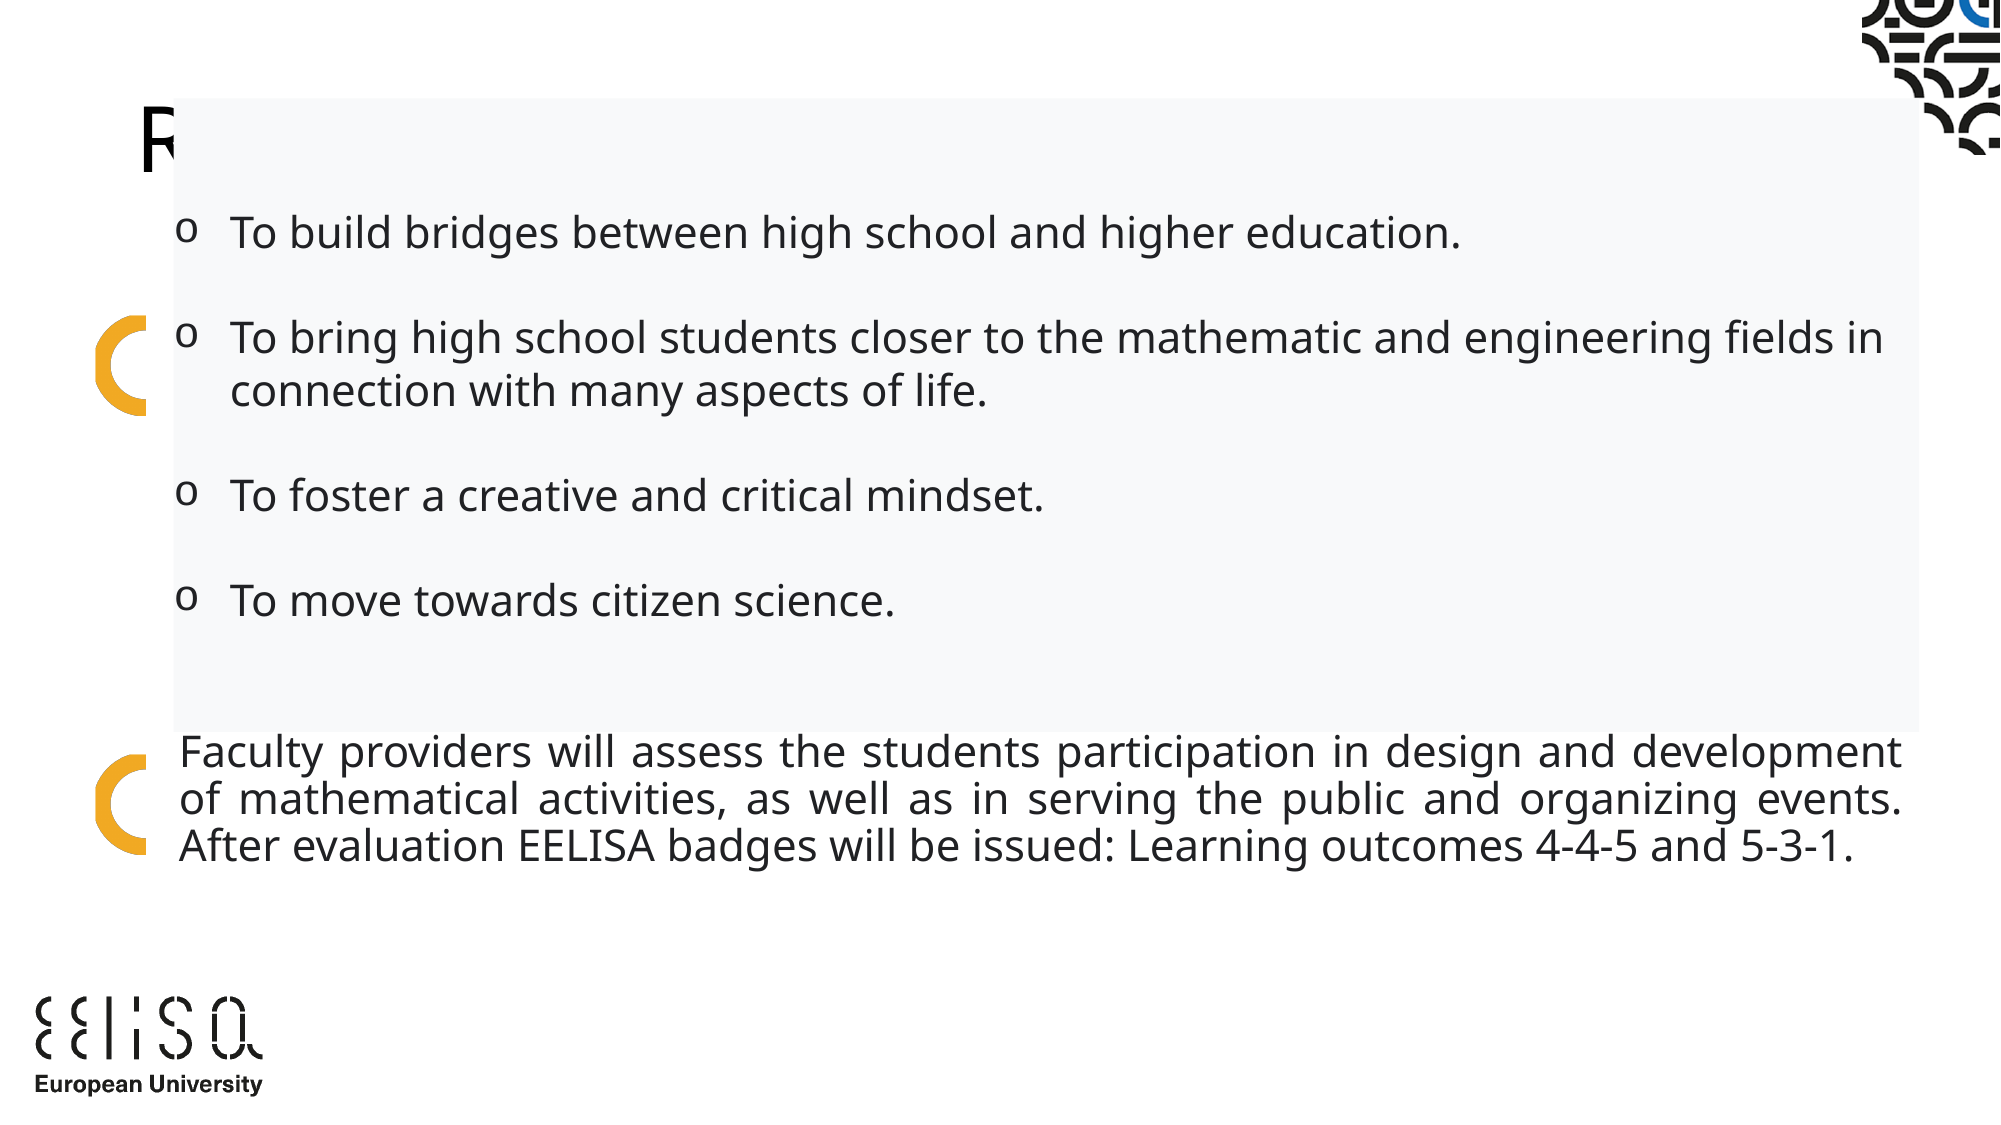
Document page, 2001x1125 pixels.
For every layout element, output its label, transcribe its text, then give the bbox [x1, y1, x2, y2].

picture [95, 754, 146, 855]
picture [95, 315, 146, 416]
text_box Assessment method Faculty providers will assess the students participation in design and development of mathematical activities, as well as in serving the public and organizing events. After evaluation EELISA badges will be issued: Learning outcomes 4-4-5 and 5-3-1. [145, 624, 1920, 1012]
list To build bridges between high school and higher education. To bring high school students closer to the mathematic and engineering fields in connection with many aspects of life. To foster a creative and critical mindset. To move towards citizen science. [173, 98, 1920, 732]
title Results [120, 34, 1846, 252]
picture [0, 963, 298, 1125]
picture [1862, 0, 2000, 155]
